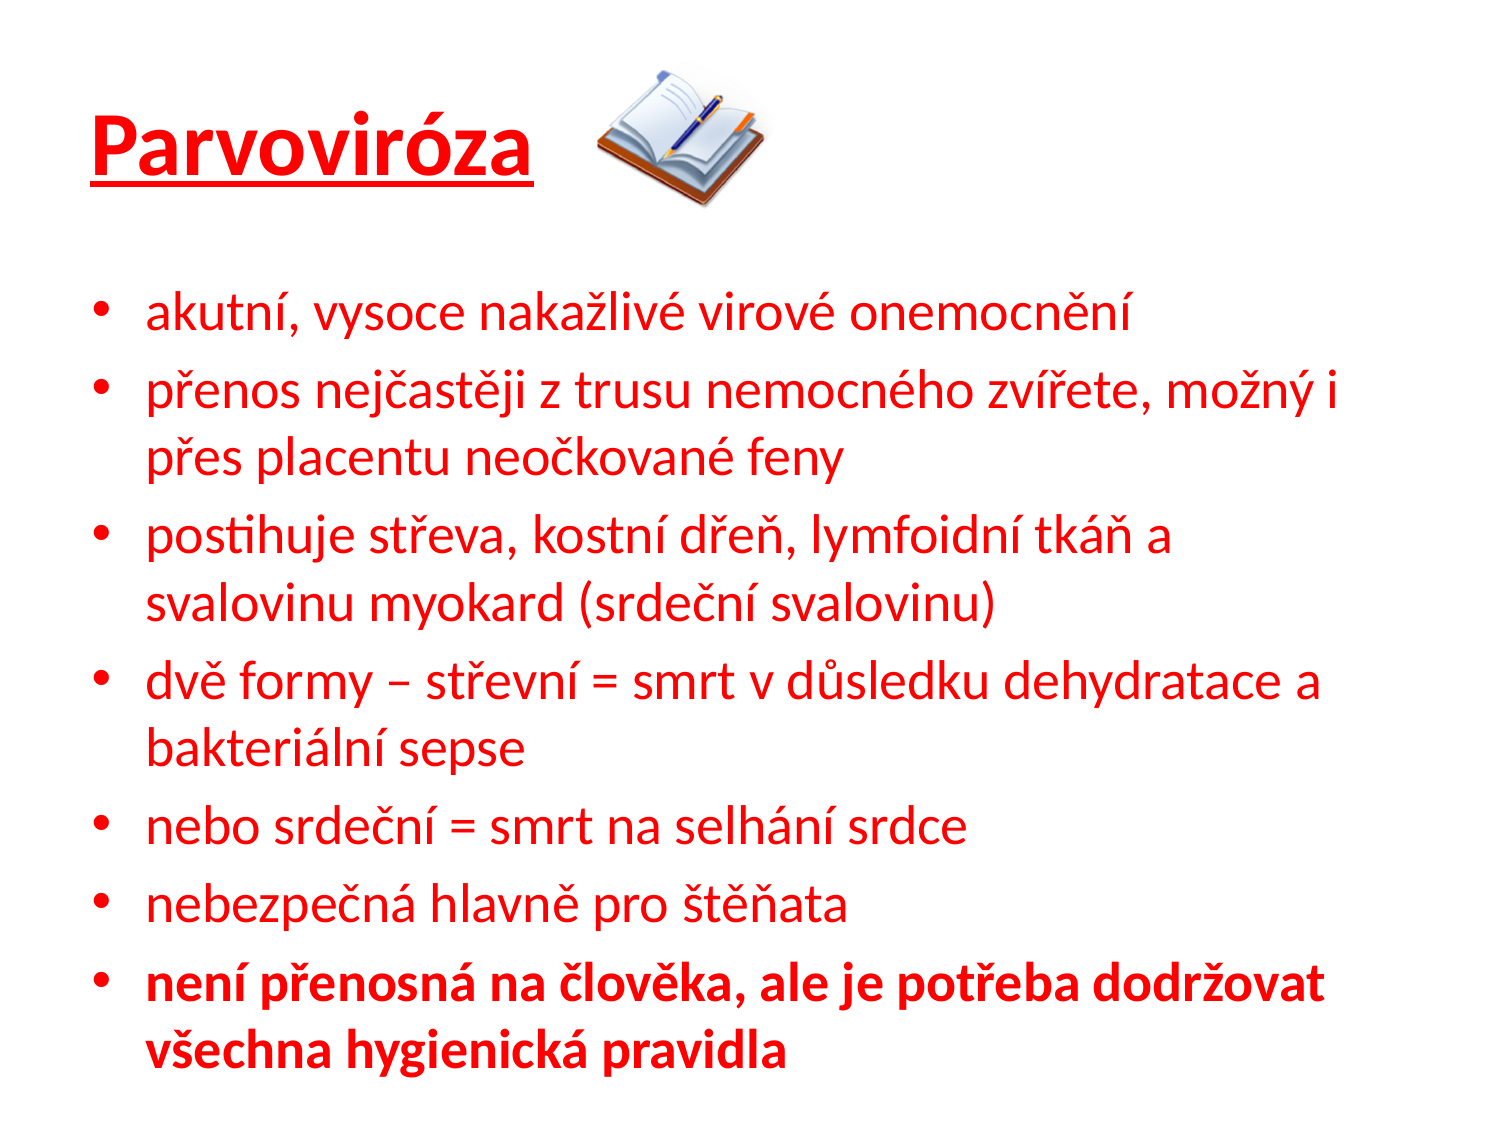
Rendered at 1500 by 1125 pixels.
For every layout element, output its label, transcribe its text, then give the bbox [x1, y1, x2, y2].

list akutní, vysoce nakažlivé virové onemocnění přenos nejčastěji z trusu nemocného zvířete, možný i přes placentu neočkované feny postihuje střeva, kostní dřeň, lymfoidní tkáň a svalovinu myokard (srdeční svalovinu) dvě formy – střevní = smrt v důsledku dehydratace a bakteriální sepse nebo srdeční = smrt na selhání srdce nebezpečná hlavně pro štěňata není přenosná na člověka, ale je potřeba dodržovat všechna hygienická pravidla [76, 267, 1427, 1094]
title Parvoviróza [75, 45, 1425, 233]
picture [596, 55, 774, 233]
